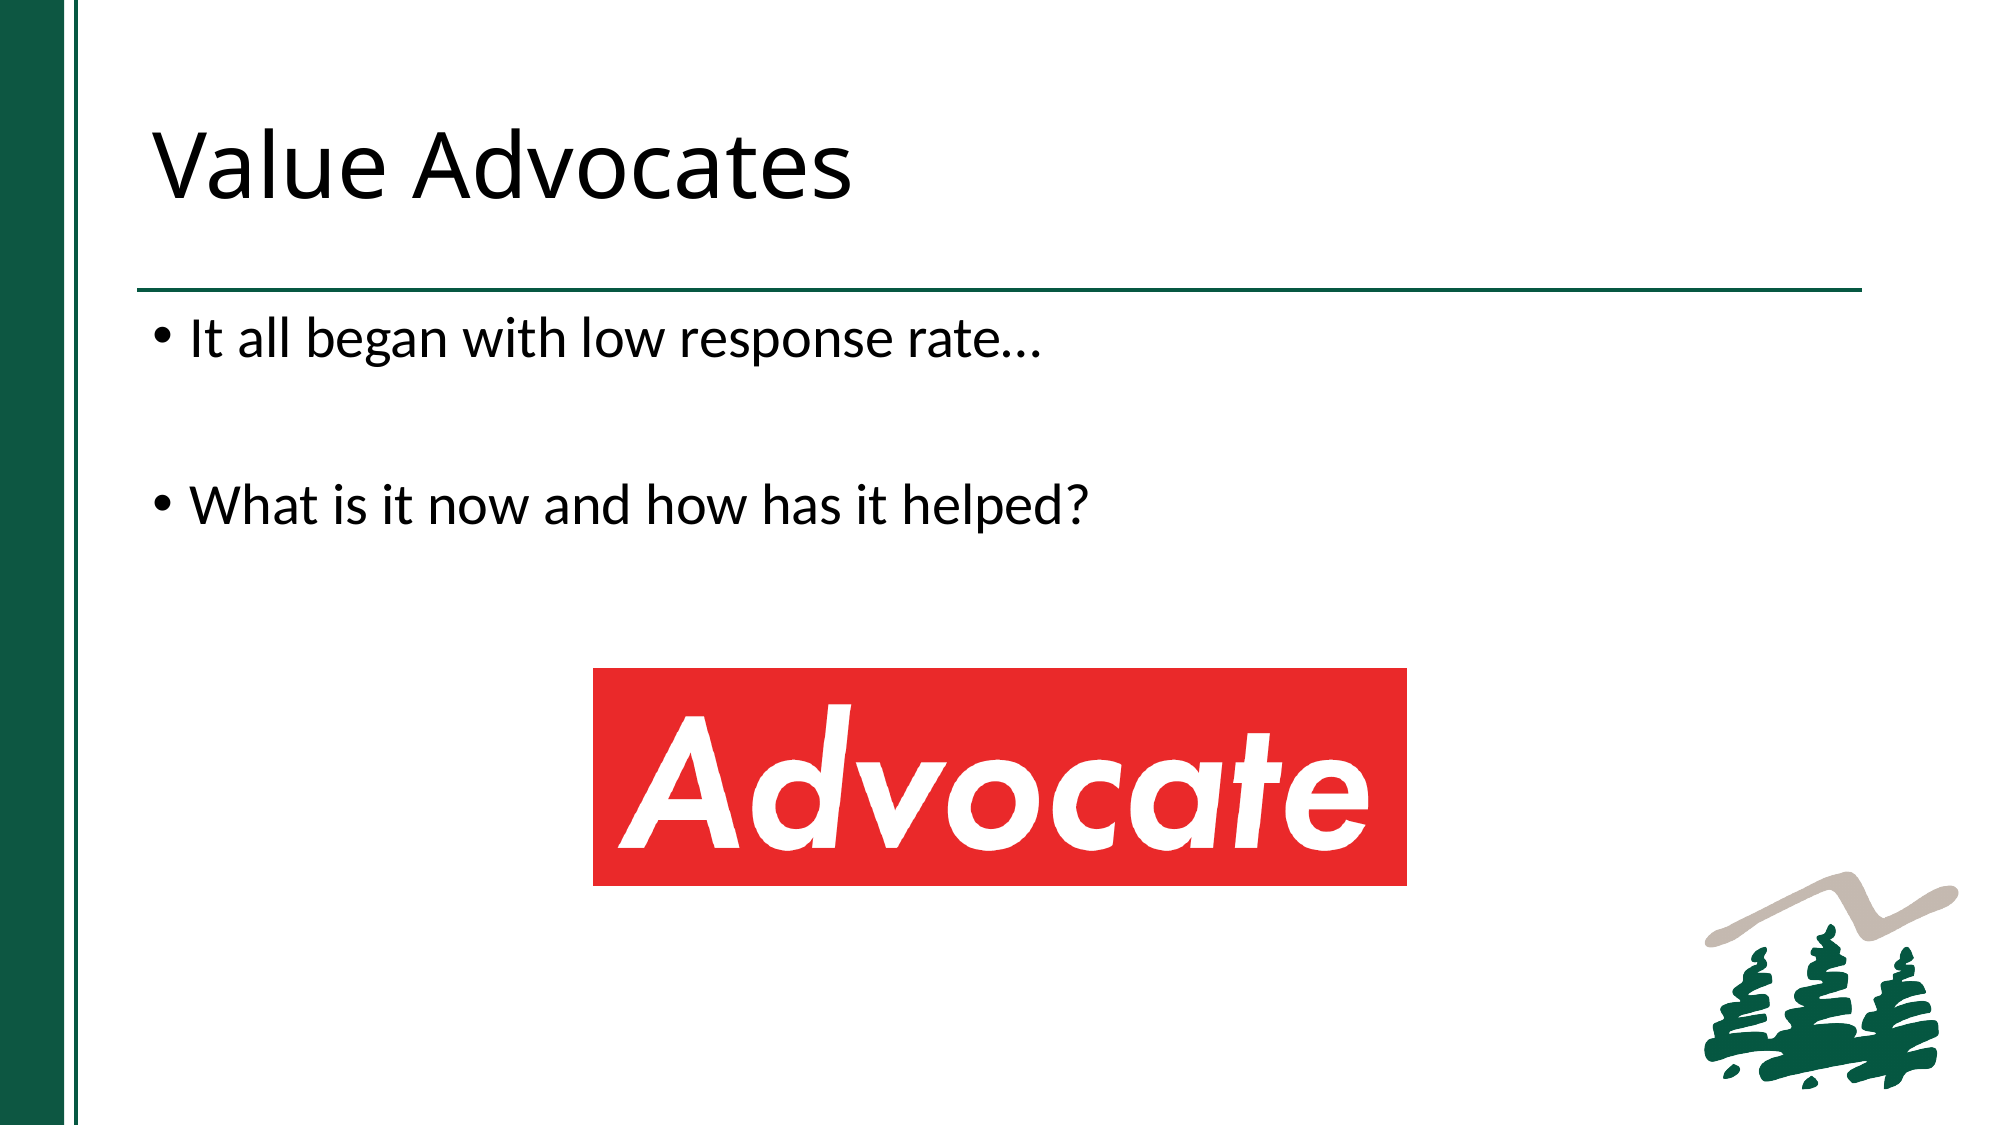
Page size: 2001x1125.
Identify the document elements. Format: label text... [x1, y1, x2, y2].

list It all began with low response rate… What is it now and how has it helped? [137, 299, 1863, 1014]
picture [1682, 866, 1978, 1095]
picture [593, 668, 1407, 886]
title Value Advocates [137, 59, 1863, 278]
